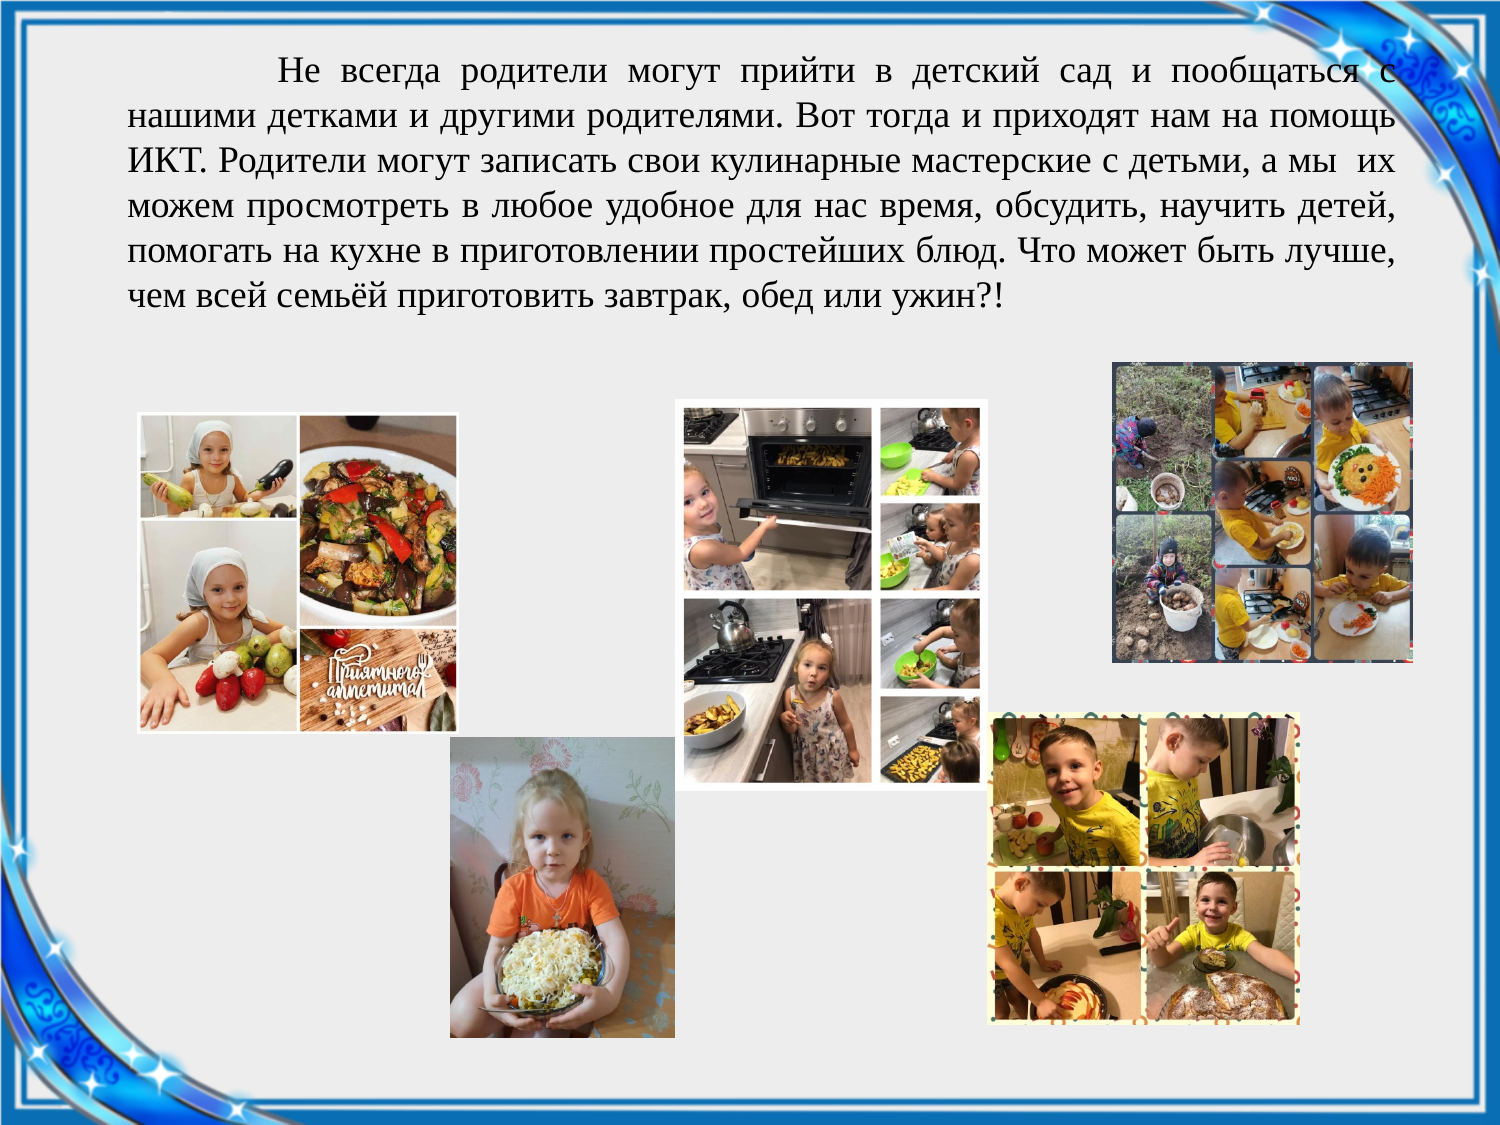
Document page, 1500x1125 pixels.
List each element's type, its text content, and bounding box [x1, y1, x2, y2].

text_box Не всегда родители могут прийти в детский сад и пообщаться с нашими детками и другими родителями. Вот тогда и приходят нам на помощь ИКТ. Родители могут записать свои кулинарные мастерские с детьми, а мы их можем просмотреть в любое удобное для нас время, обсудить, научить детей, помогать на кухне в приготовлении простейших блюд. Что может быть лучше, чем всей семьёй приготовить завтрак, обед или ужин?! [1316, 37, 1413, 323]
picture [2, 0, 1498, 1125]
text_box Не всегда родители могут прийти в детский сад и пообщаться с нашими детками и другими родителями. Вот тогда и приходят нам на помощь ИКТ. Родители могут записать свои кулинарные мастерские с детьми, а мы их можем просмотреть в любое удобное для нас время, обсудить, научить детей, помогать на кухне в приготовлении простейших блюд. Что может быть лучше, чем всей семьёй приготовить завтрак, обед или ужин?! [112, 37, 182, 323]
